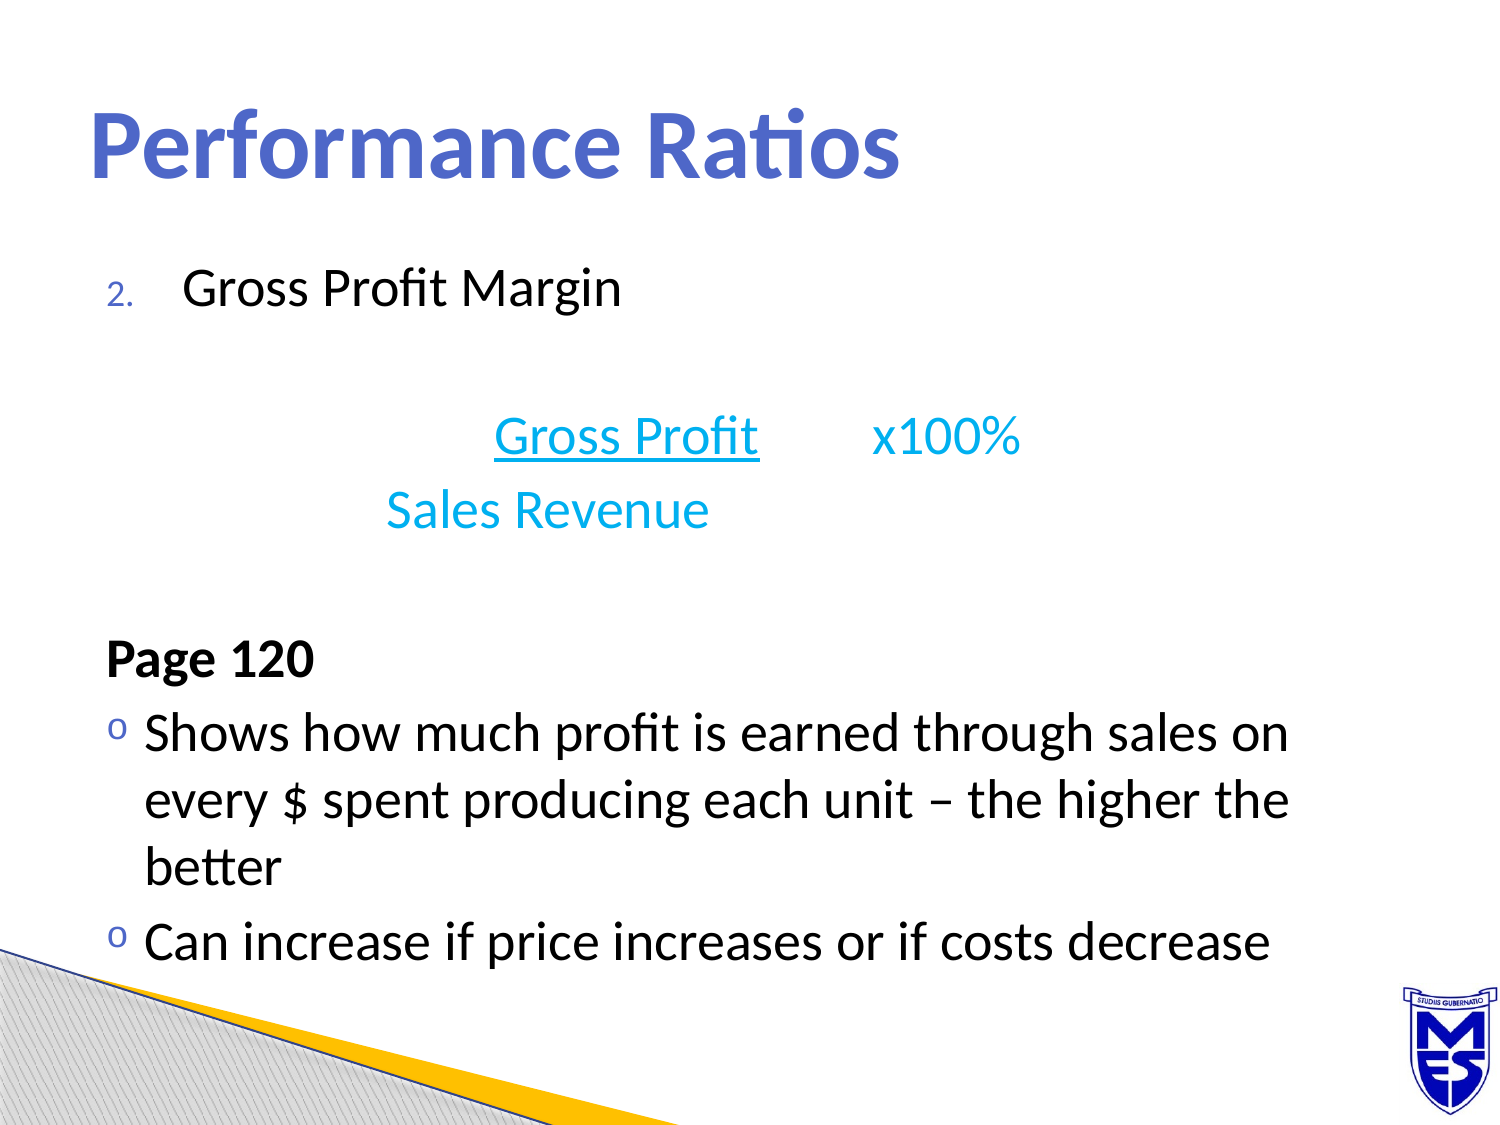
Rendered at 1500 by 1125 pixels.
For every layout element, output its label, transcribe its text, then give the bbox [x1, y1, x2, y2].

list Gross Profit Margin Gross Profit x100% Sales Revenue Page 120 Shows how much profit is earned through sales on every $ spent producing each unit – the higher the better Can increase if price increases or if costs decrease [75, 243, 1425, 986]
title Performance Ratios [75, 45, 1425, 233]
picture [1399, 983, 1500, 1125]
